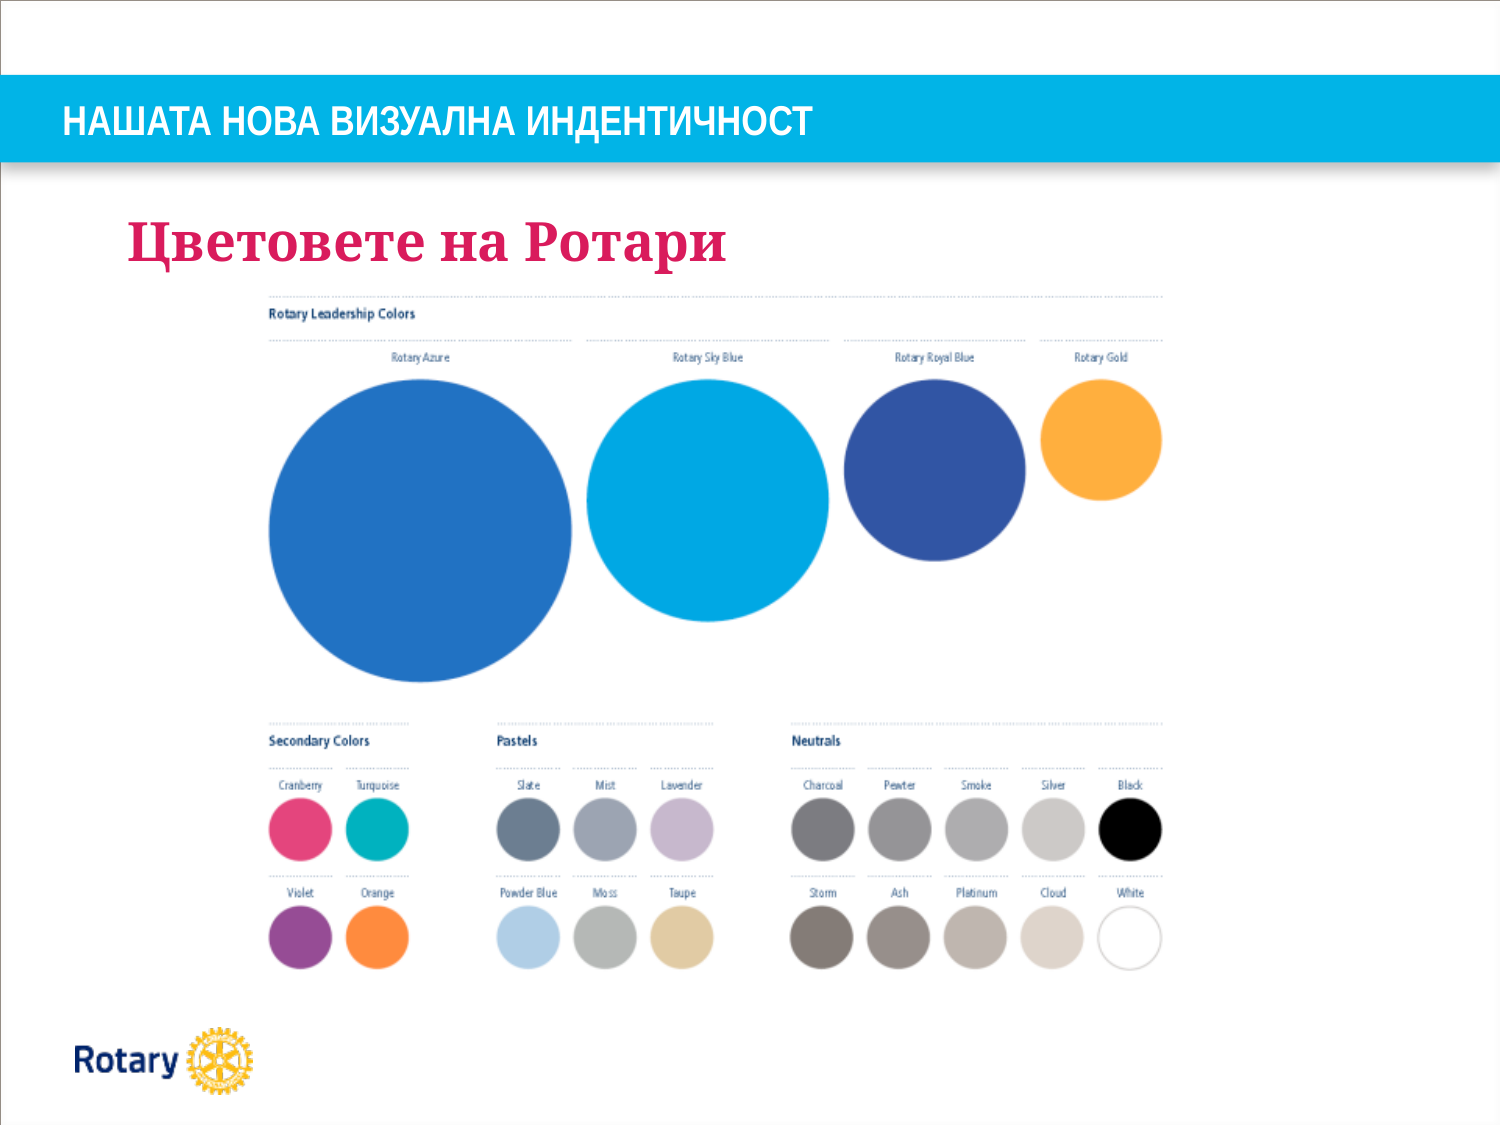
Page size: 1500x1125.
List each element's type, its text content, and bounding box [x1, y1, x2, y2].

picture [255, 287, 1194, 997]
picture [75, 1027, 253, 1095]
title НАШАТА НОВА ВИЗУАЛНА ИНДЕНТИЧНОСТ [62, 75, 1500, 163]
list Цветовете на Ротари [112, 200, 1425, 313]
